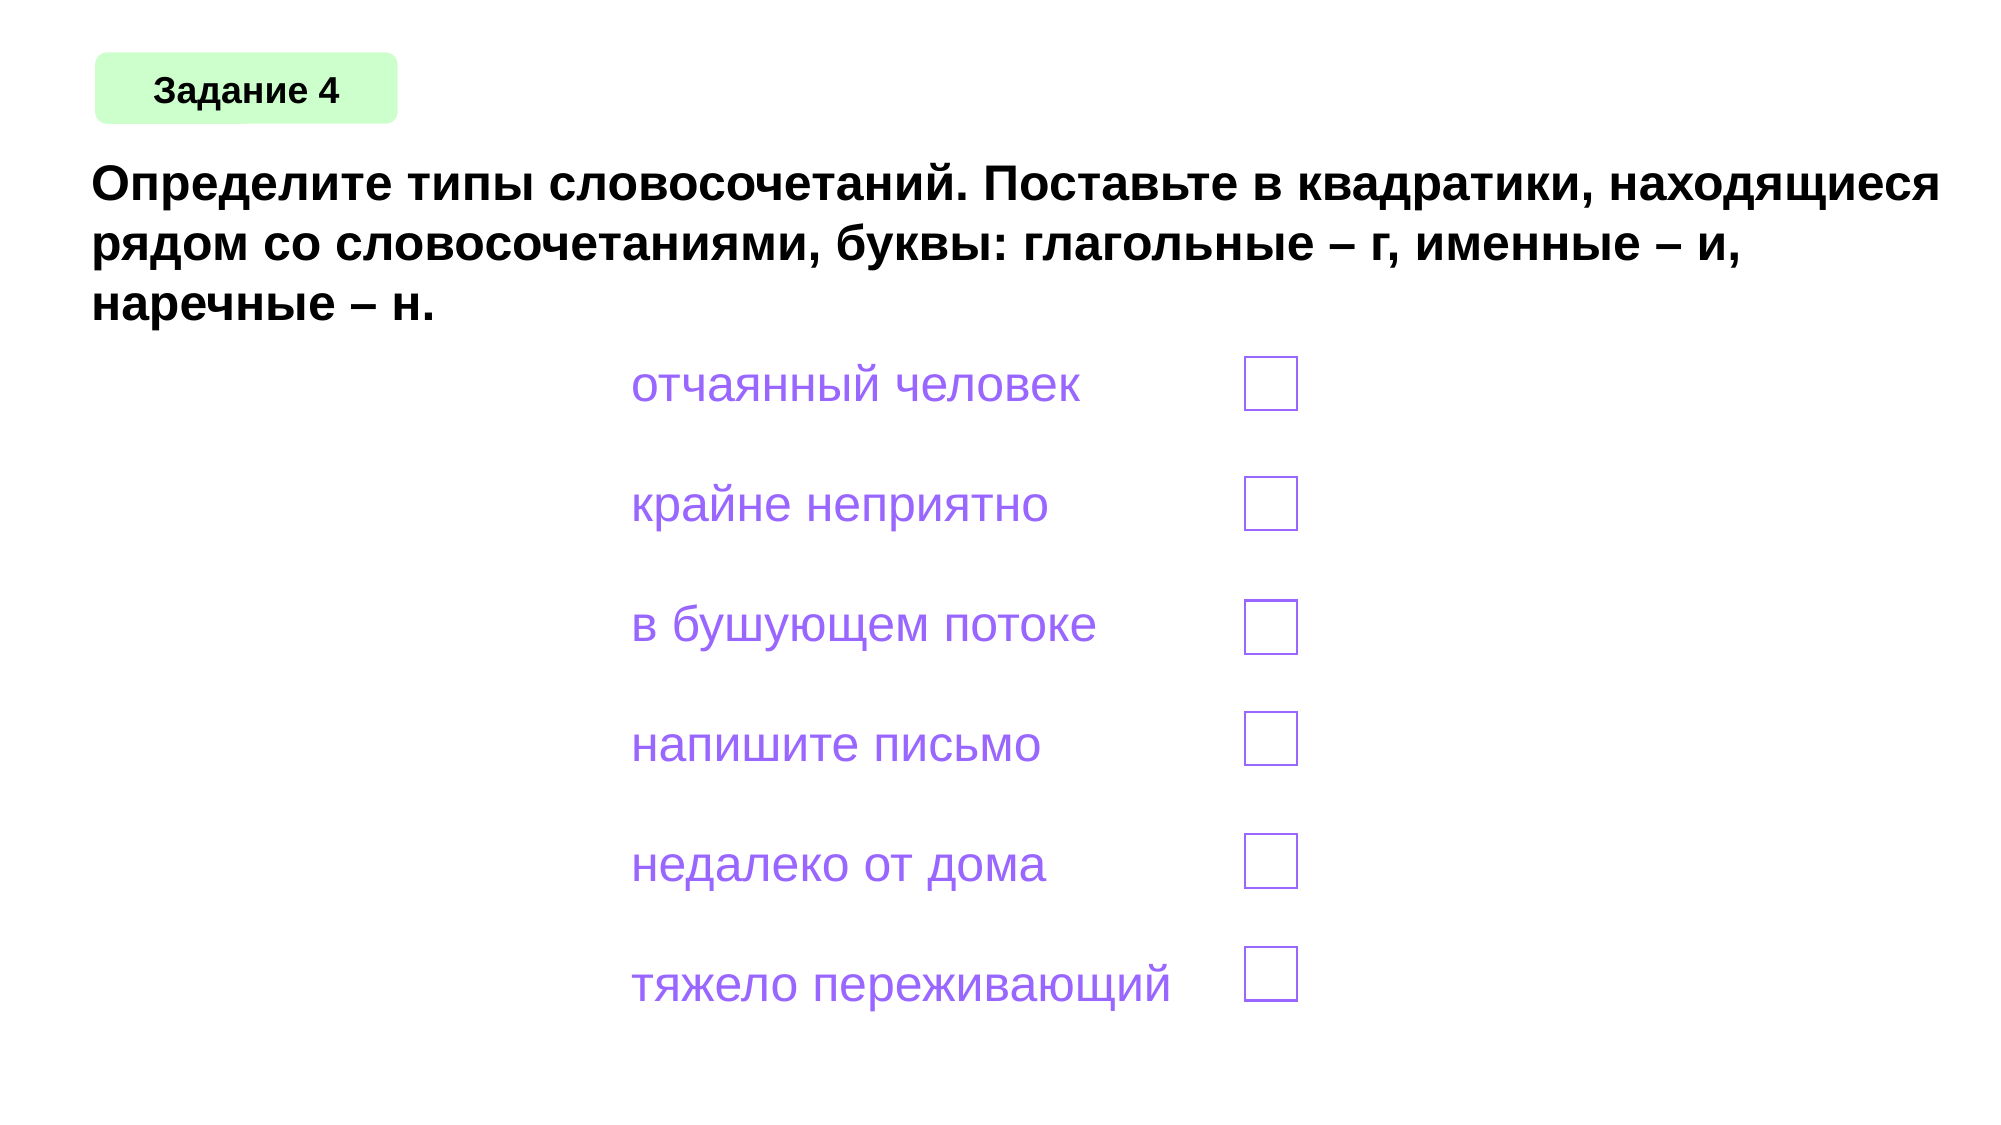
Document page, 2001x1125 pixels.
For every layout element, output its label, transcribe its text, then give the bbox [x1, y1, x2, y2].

text_box Задание 4 [94, 51, 399, 125]
text_box Определите типы словосочетаний. Поставьте в квадратики, находящиеся рядом со словосочетаниями, буквы: глагольные – г, именные – и, наречные – н. [75, 151, 1967, 330]
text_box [616, 356, 1420, 1058]
